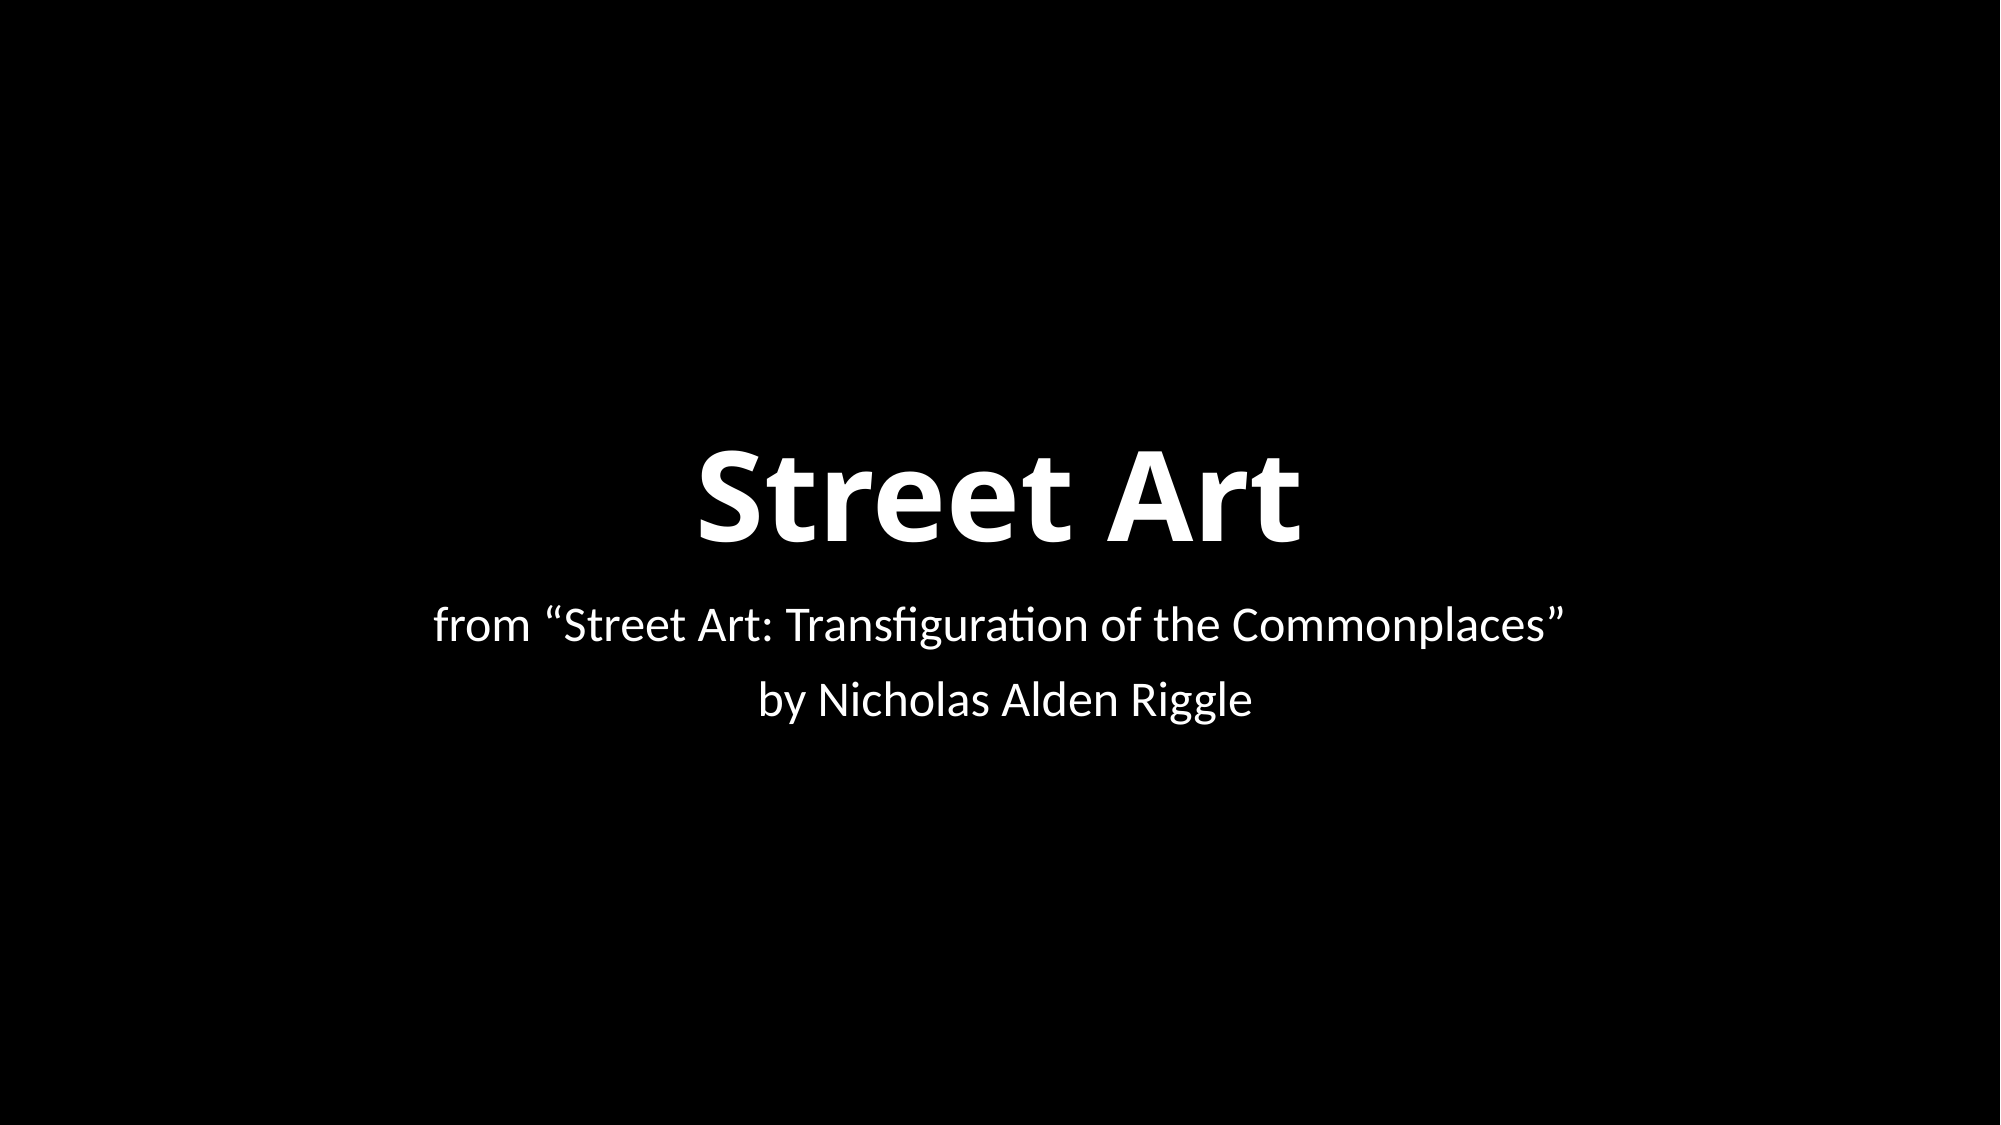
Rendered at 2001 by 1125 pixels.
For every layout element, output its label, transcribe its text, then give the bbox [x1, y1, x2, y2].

title Street Art [249, 184, 1750, 576]
subtitle from “Street Art: Transfiguration of the Commonplaces” by Nicholas Alden Riggle [249, 590, 1750, 863]
